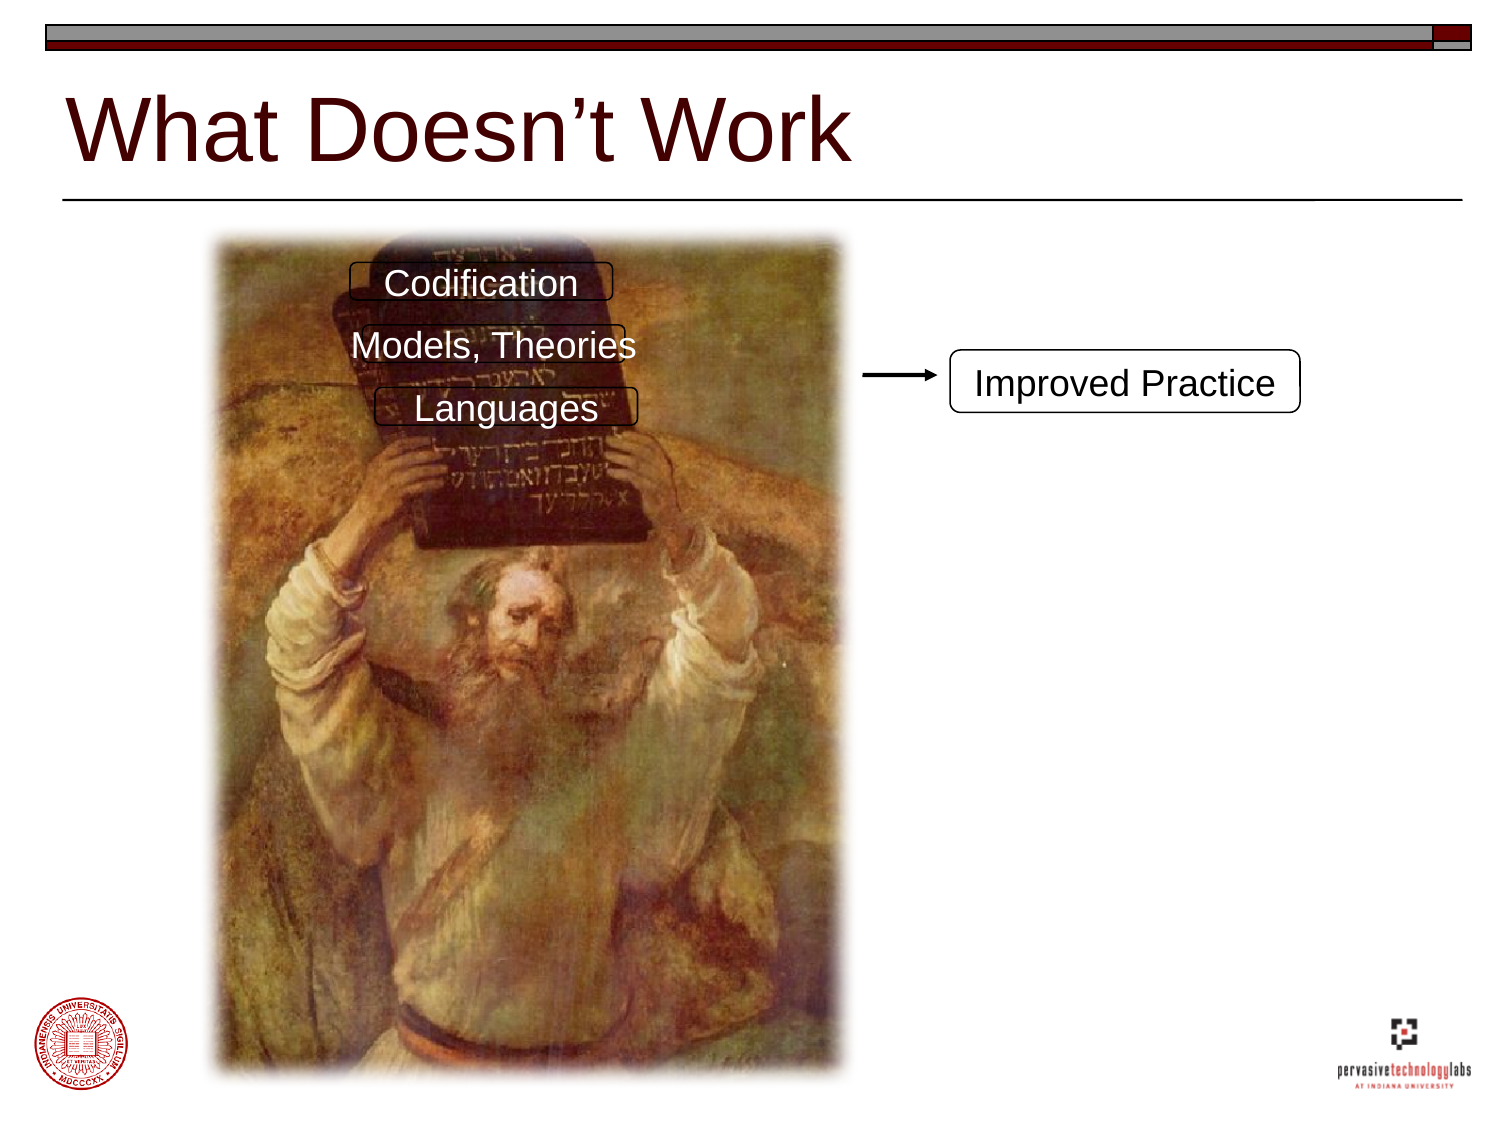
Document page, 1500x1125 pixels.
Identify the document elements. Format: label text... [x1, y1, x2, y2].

text_box Improved Practice [950, 349, 1301, 413]
text_box [862, 368, 938, 382]
picture [199, 224, 857, 1088]
picture [1337, 999, 1475, 1108]
picture [24, 987, 138, 1100]
title What Doesn’t Work [49, 62, 1476, 188]
